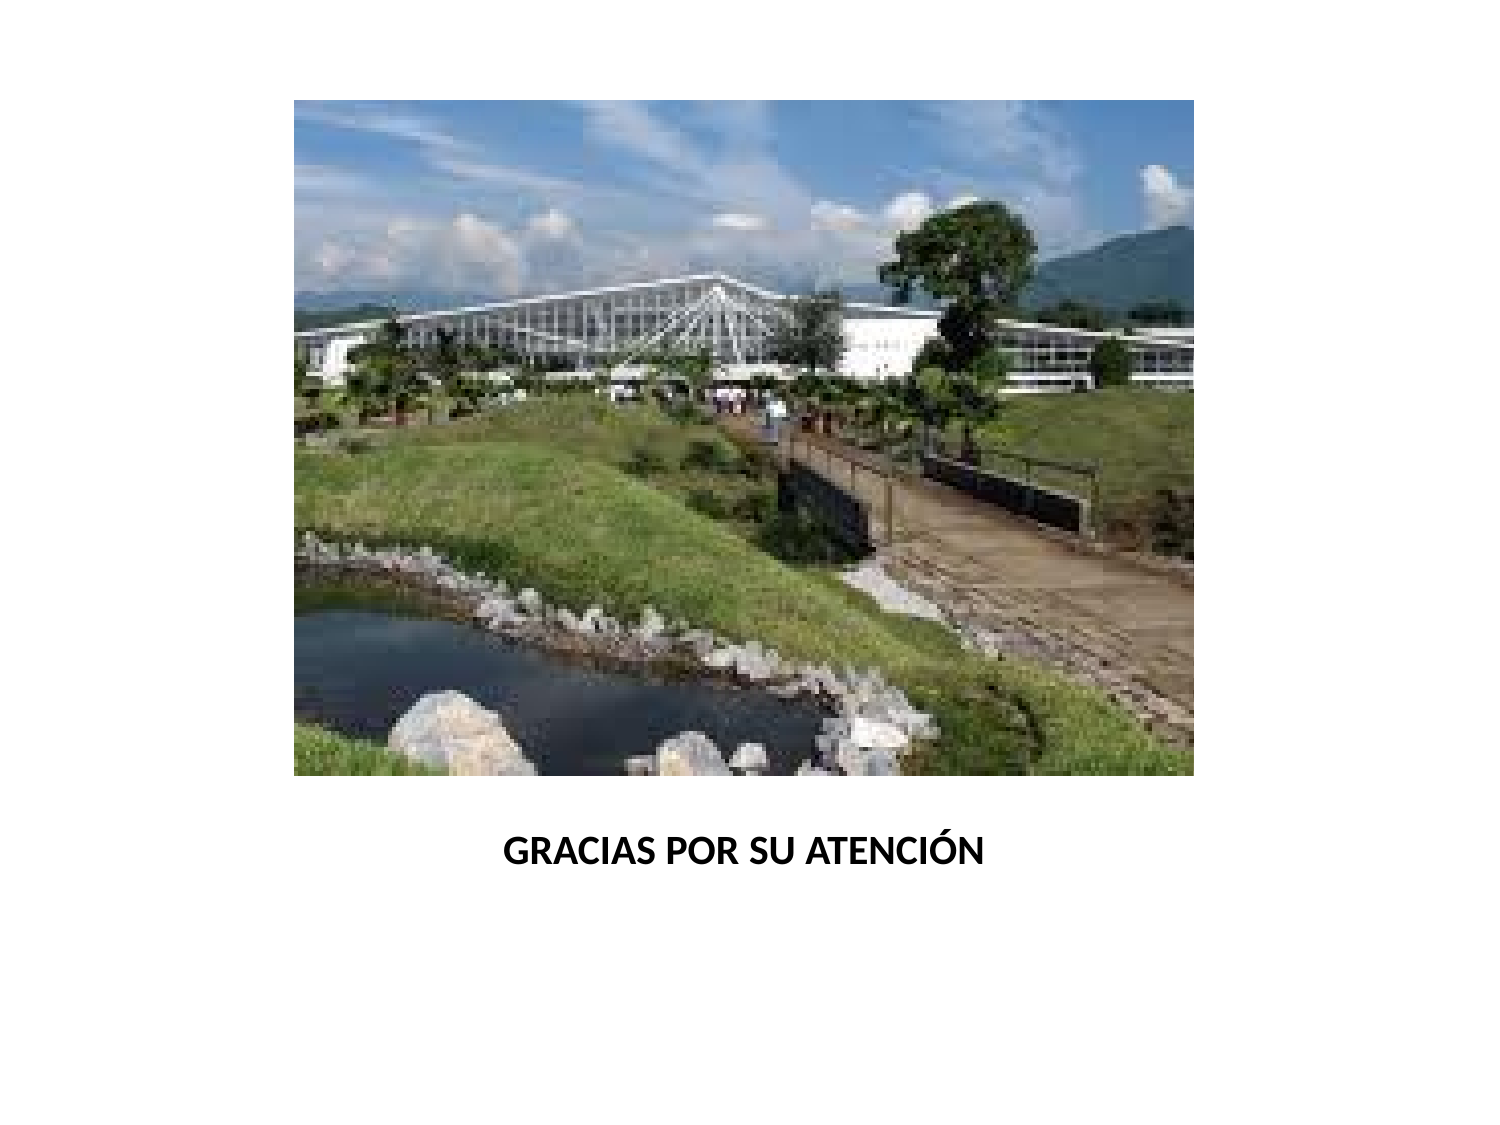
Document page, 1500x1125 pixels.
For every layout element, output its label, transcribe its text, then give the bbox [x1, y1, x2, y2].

title GRACIAS POR SU ATENCIÓN [294, 787, 1194, 881]
picture [293, 100, 1195, 776]
